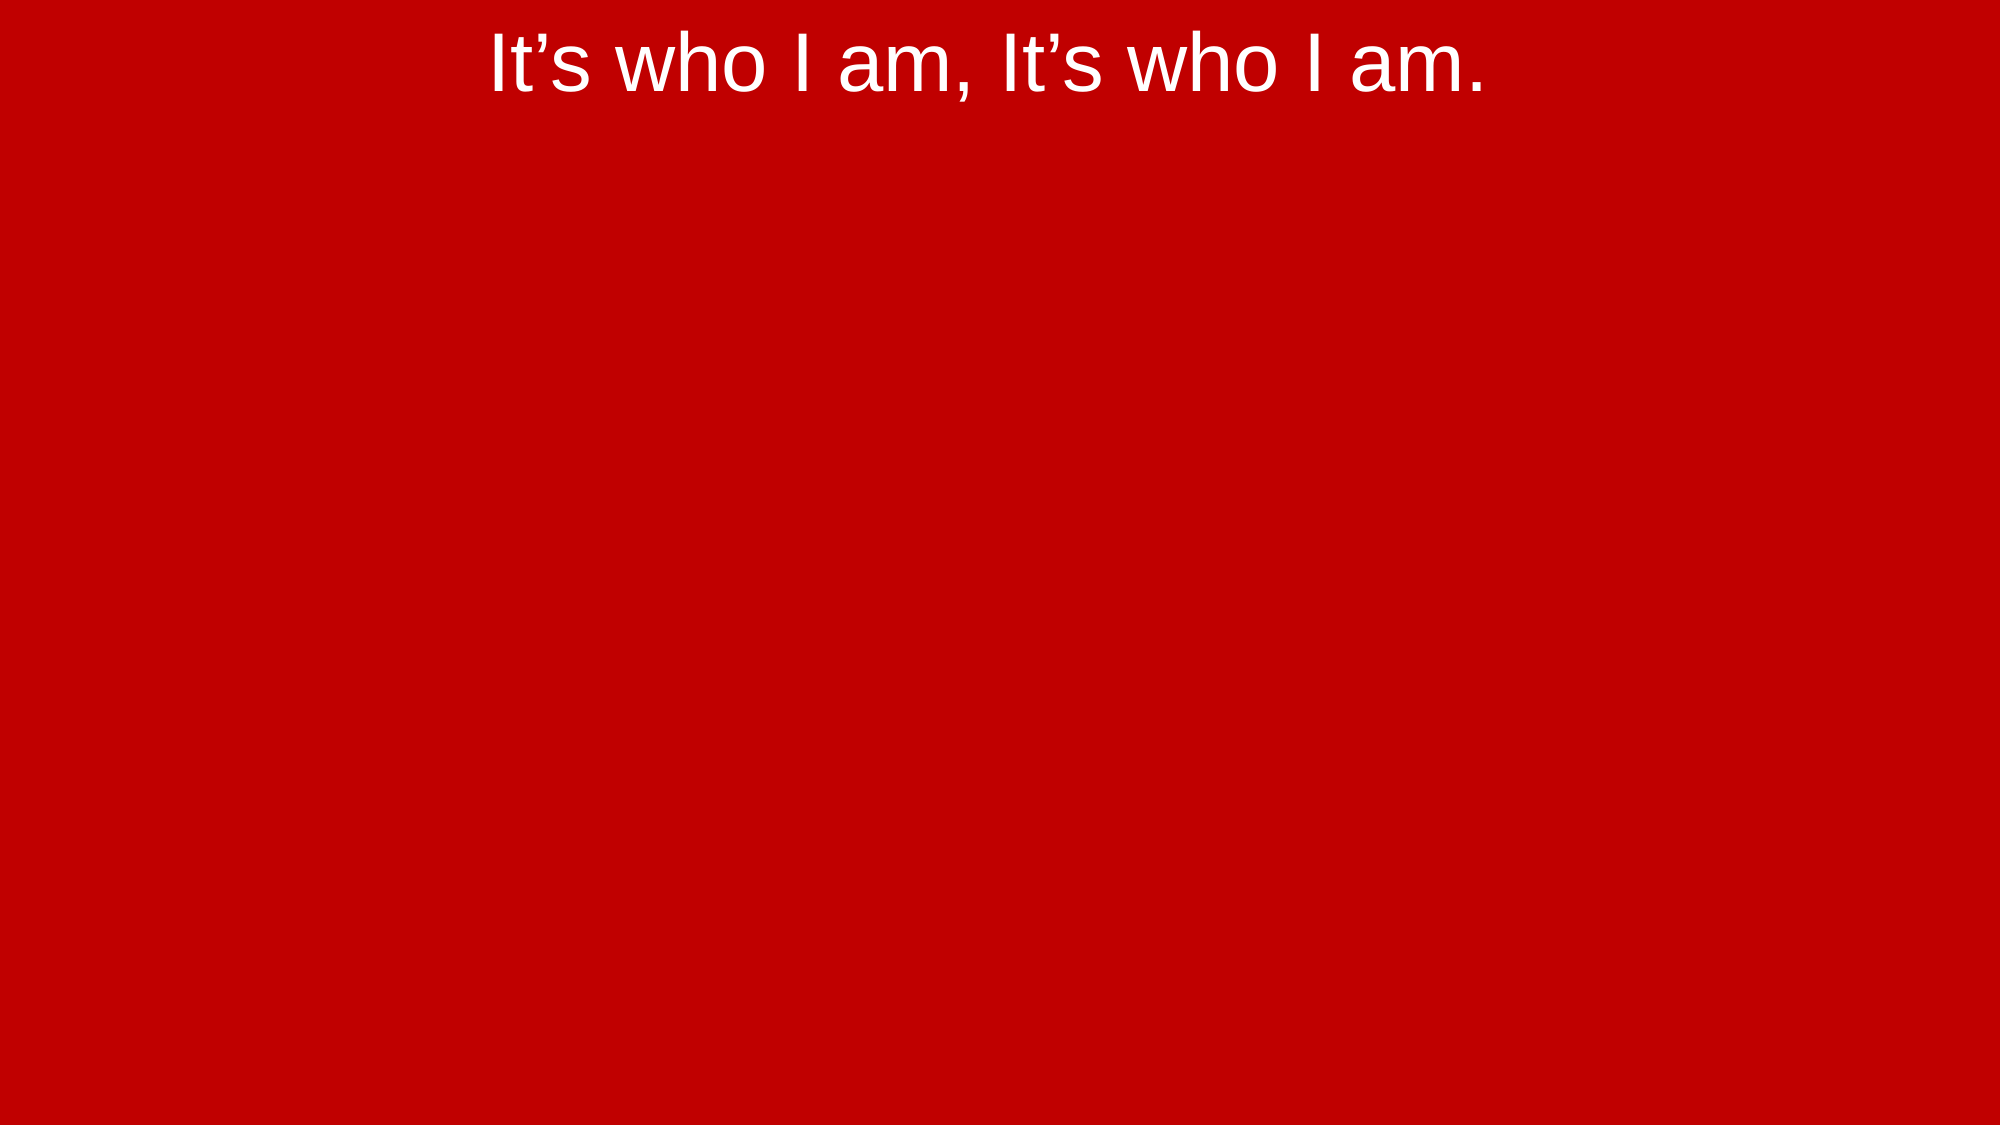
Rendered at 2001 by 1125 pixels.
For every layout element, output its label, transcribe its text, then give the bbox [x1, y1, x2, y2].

list It’s who I am, It’s who I am. [0, 11, 2000, 925]
